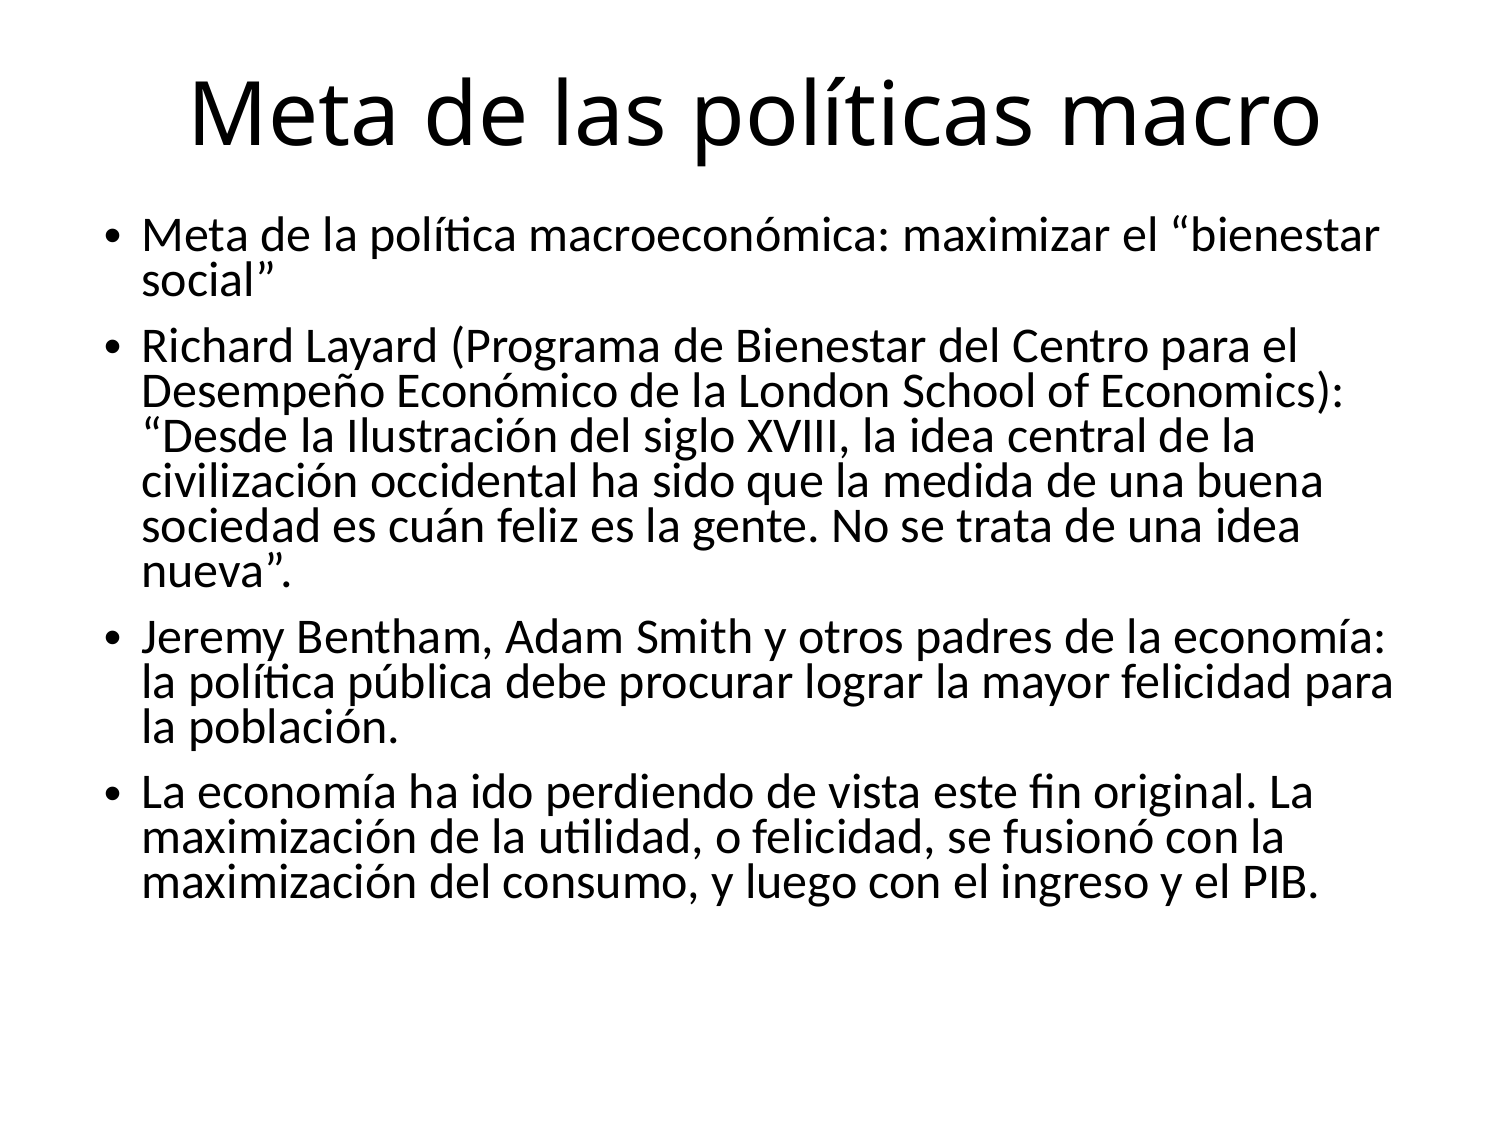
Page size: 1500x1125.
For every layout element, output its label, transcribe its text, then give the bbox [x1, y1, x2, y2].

list Meta de la política macroeconómica: maximizar el “bienestar social” Richard Layard (Programa de Bienestar del Centro para el Desempeño Económico de la London School of Economics): “Desde la Ilustración del siglo XVIII, la idea central de la civilización occidental ha sido que la medida de una buena sociedad es cuán feliz es la gente. No se trata de una idea nueva”. Jeremy Bentham, Adam Smith y otros padres de la economía: la política pública debe procurar lograr la mayor felicidad para la población. La economía ha ido perdiendo de vista este fin original. La maximización de la utilidad, o felicidad, se fusionó con la maximización del consumo, y luego con el ingreso y el PIB. [88, 208, 1430, 1038]
title Meta de las políticas macro [112, 50, 1400, 175]
